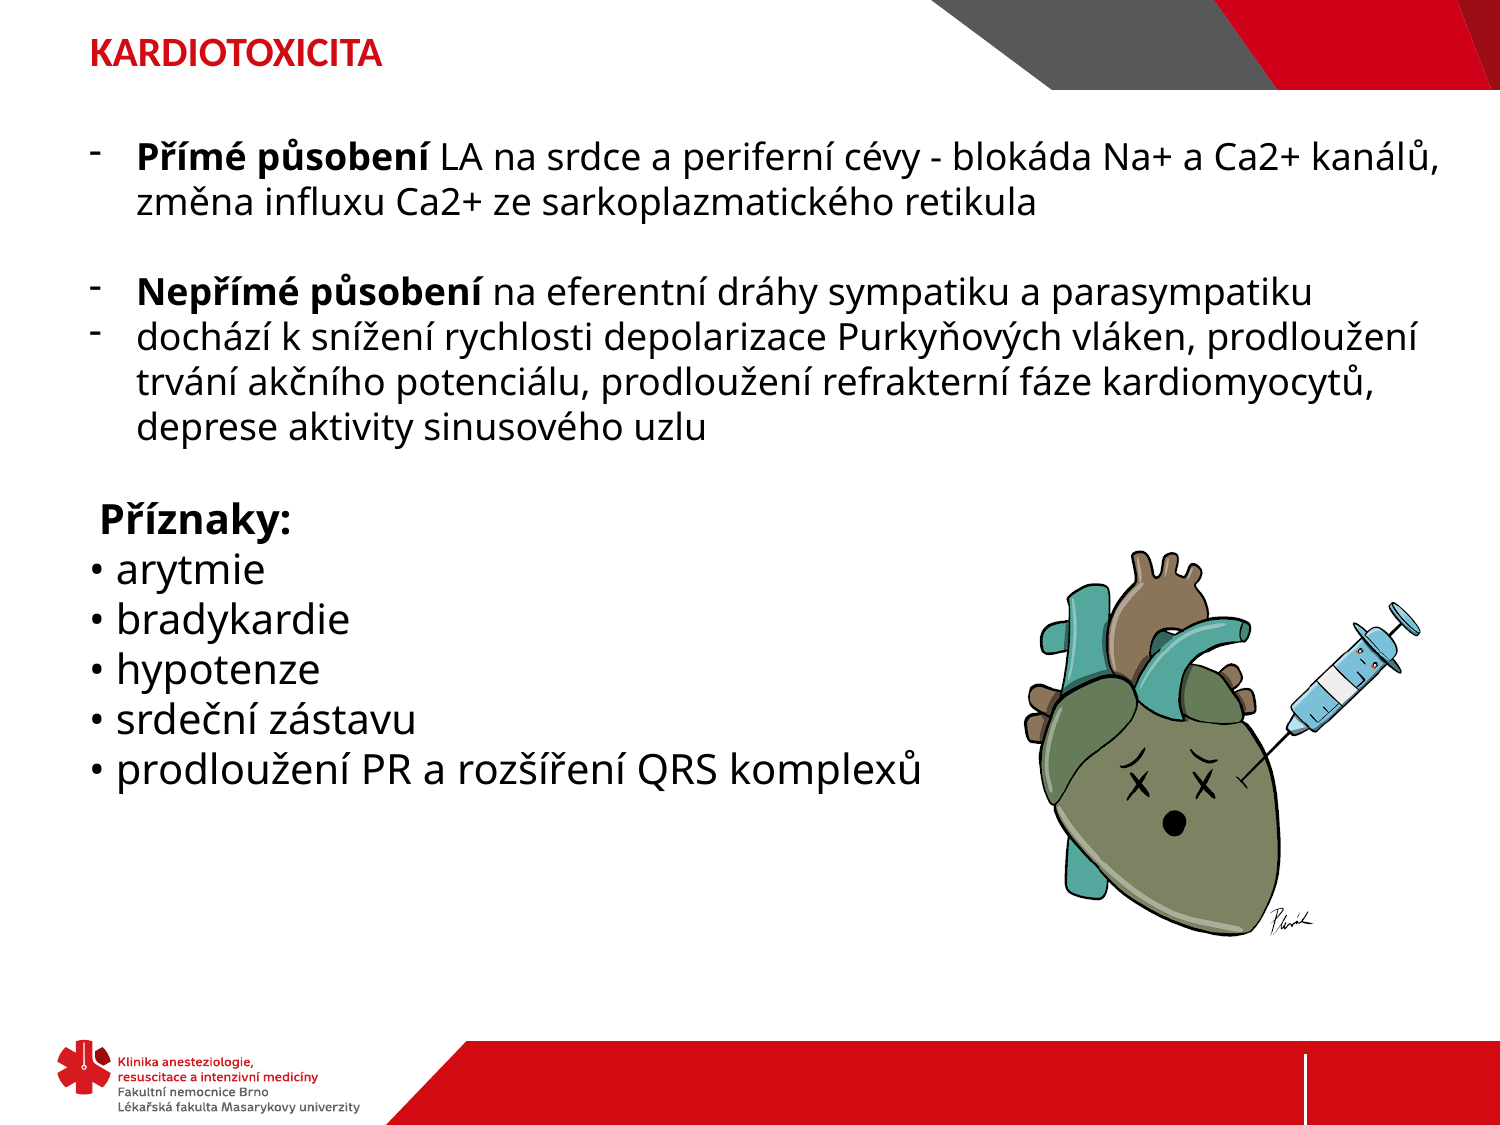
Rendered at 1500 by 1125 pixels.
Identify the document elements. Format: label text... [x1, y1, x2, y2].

text_box Přímé působení LA na srdce a periferní cévy - blokáda Na+ a Ca2+ kanálů, změna influxu Ca2+ ze sarkoplazmatického retikula Nepřímé působení na eferentní dráhy sympatiku a parasympatiku dochází k snížení rychlosti depolarizace Purkyňových vláken, prodloužení trvání akčního potenciálu, prodloužení refrakterní fáze kardiomyocytů, deprese aktivity sinusového uzlu Příznaky: • arytmie • bradykardie • hypotenze • srdeční zástavu • prodloužení PR a rozšíření QRS komplexů [74, 125, 1457, 801]
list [981, 526, 1440, 977]
title KARDIOTOXICITA [75, 8, 975, 91]
